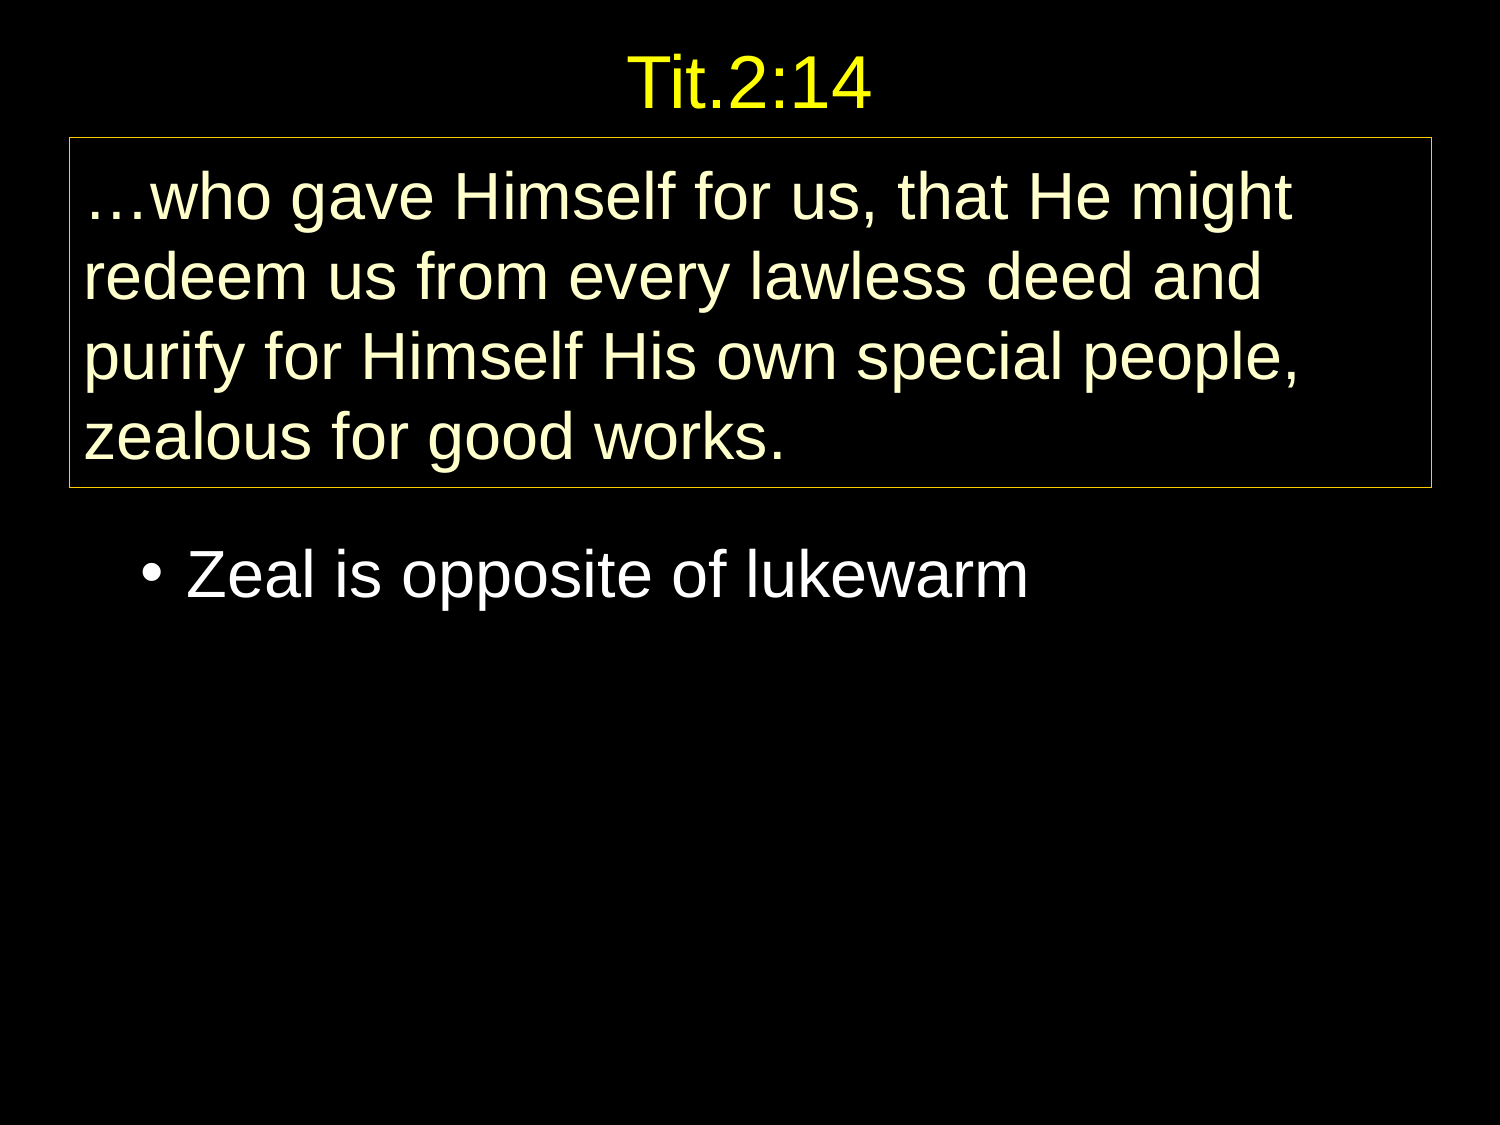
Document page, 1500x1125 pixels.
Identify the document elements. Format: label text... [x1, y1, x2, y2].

text_box …who gave Himself for us, that He might redeem us from every lawless deed and purify for Himself His own special people, zealous for good works. [68, 136, 1432, 488]
list Zeal is opposite of lukewarm [50, 125, 1450, 1088]
title Tit.2:14 [75, 31, 1425, 125]
